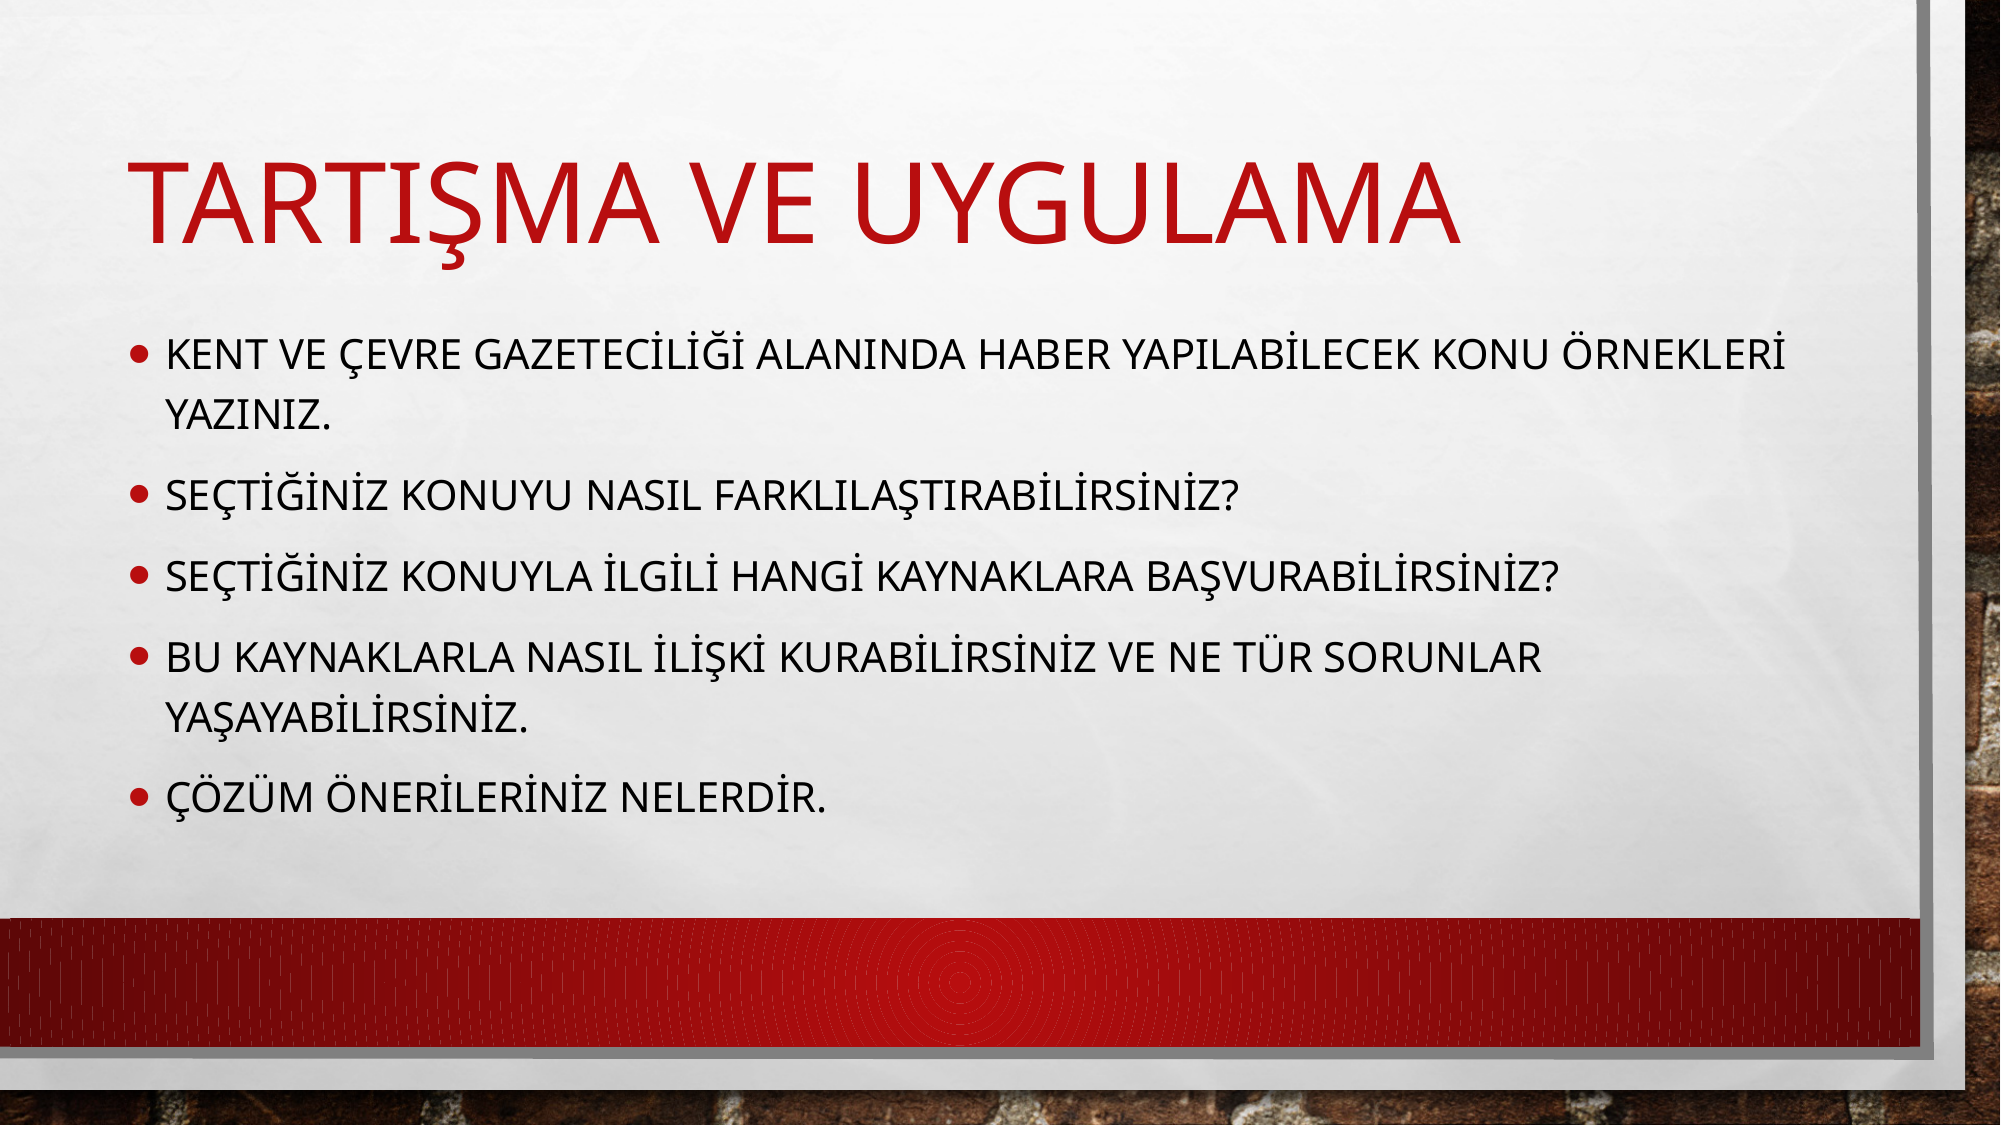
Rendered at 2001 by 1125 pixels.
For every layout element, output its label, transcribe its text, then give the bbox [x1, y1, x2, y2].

title Tartışma ve uygulama [112, 112, 1818, 302]
list Kent ve çevre gazeteciliği alanında haber yapılabilecek konu örnekleri yazınız. Seçtiğiniz konuyu nasıl farklılaştırabilirsiniz? Seçtiğiniz konuyla ilgili hangi kaynaklara başvurabilirsiniz? Bu kaynaklarla nasıl ilişki kurabilirsiniz ve ne tür sorunlar yaşayabilirsiniz. Çözüm önerileriniz nelerdir. [112, 338, 1818, 882]
picture [0, 0, 2000, 1125]
